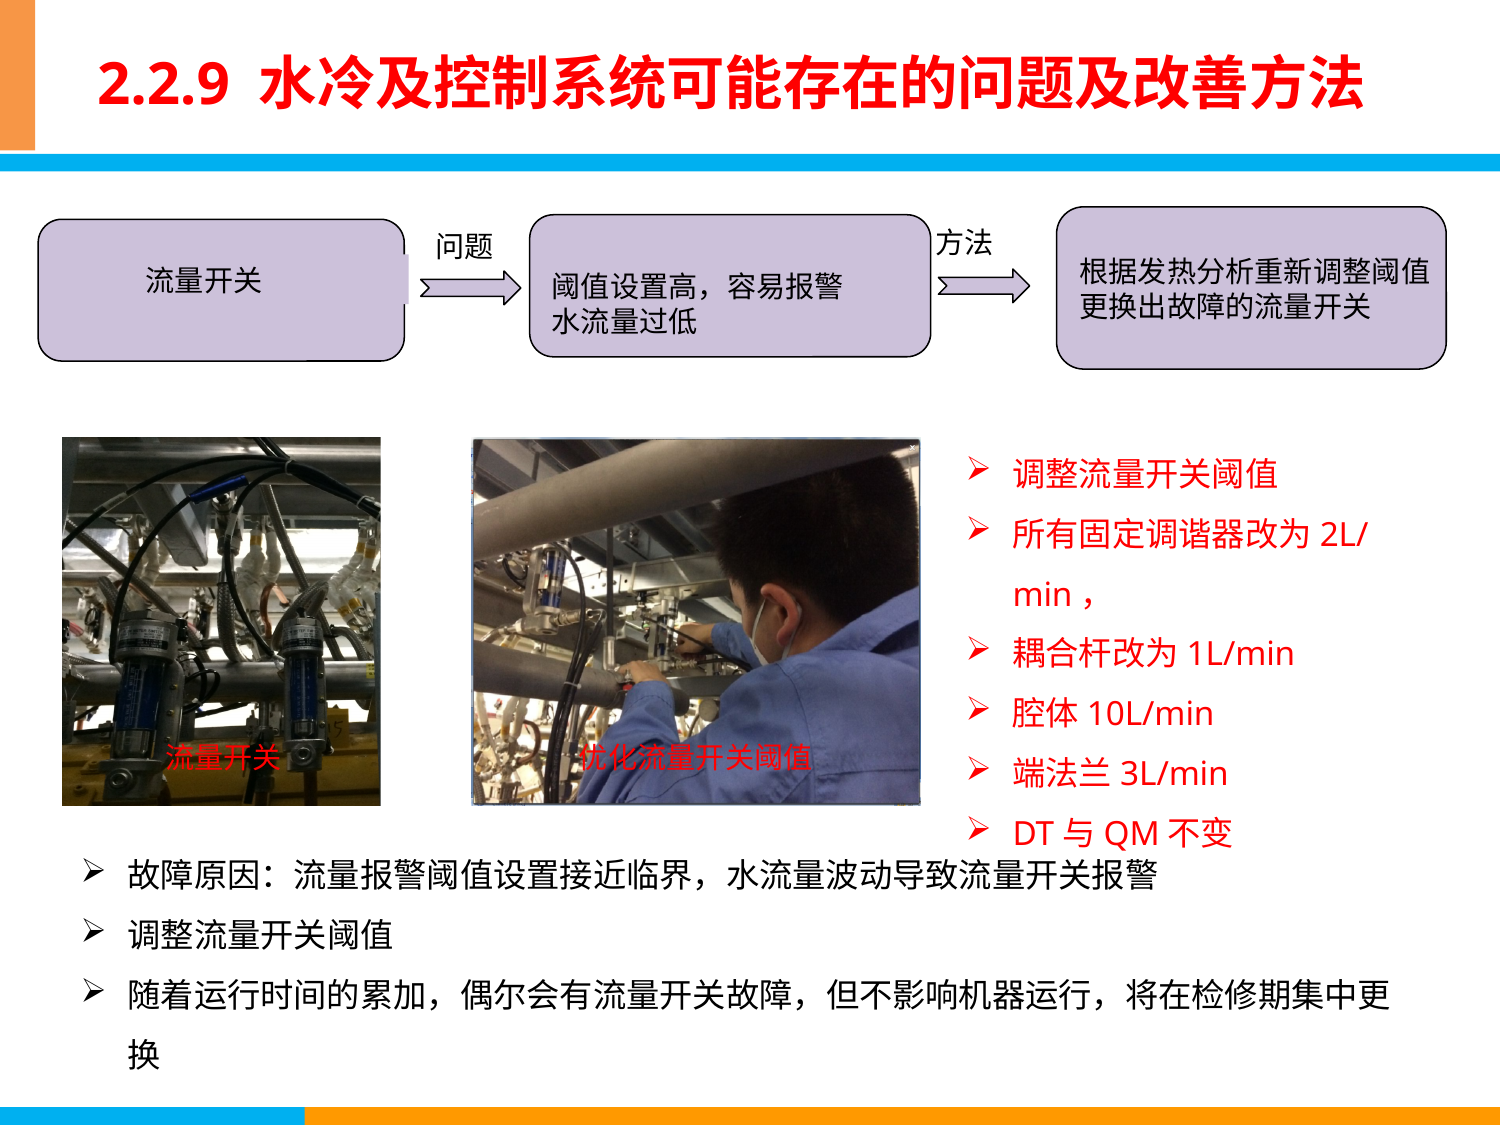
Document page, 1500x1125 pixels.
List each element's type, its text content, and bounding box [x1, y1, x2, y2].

picture [471, 436, 921, 806]
text_box [938, 268, 1030, 303]
text_box [529, 214, 931, 357]
text_box [420, 271, 521, 305]
text_box 阈值设置高，容易报警 水流量过低 [536, 260, 921, 346]
text_box [38, 219, 405, 362]
text_box 调整流量开关阈值 所有固定调谐器改为2L/min， 耦合杆改为1L/min 腔体10L/min 端法兰3L/min DT与QM不变 [950, 425, 1447, 900]
text_box 故障原因：流量报警阈值设置接近临界，水流量波动导致流量开关报警 调整流量开关阈值 随着运行时间的累加，偶尔会有流量开关故障，但不影响机器运行，将在检修期集中更换 [65, 827, 1435, 1082]
title 2.2.9 水冷及控制系统可能存在的问题及改善方法 [81, 21, 1407, 142]
text_box 流量开关 [130, 254, 409, 305]
picture [61, 436, 381, 807]
text_box 方法 [920, 216, 1057, 267]
text_box 根据发热分析重新调整阈值 更换出故障的流量开关 [1056, 206, 1447, 370]
text_box 问题 [420, 220, 521, 271]
